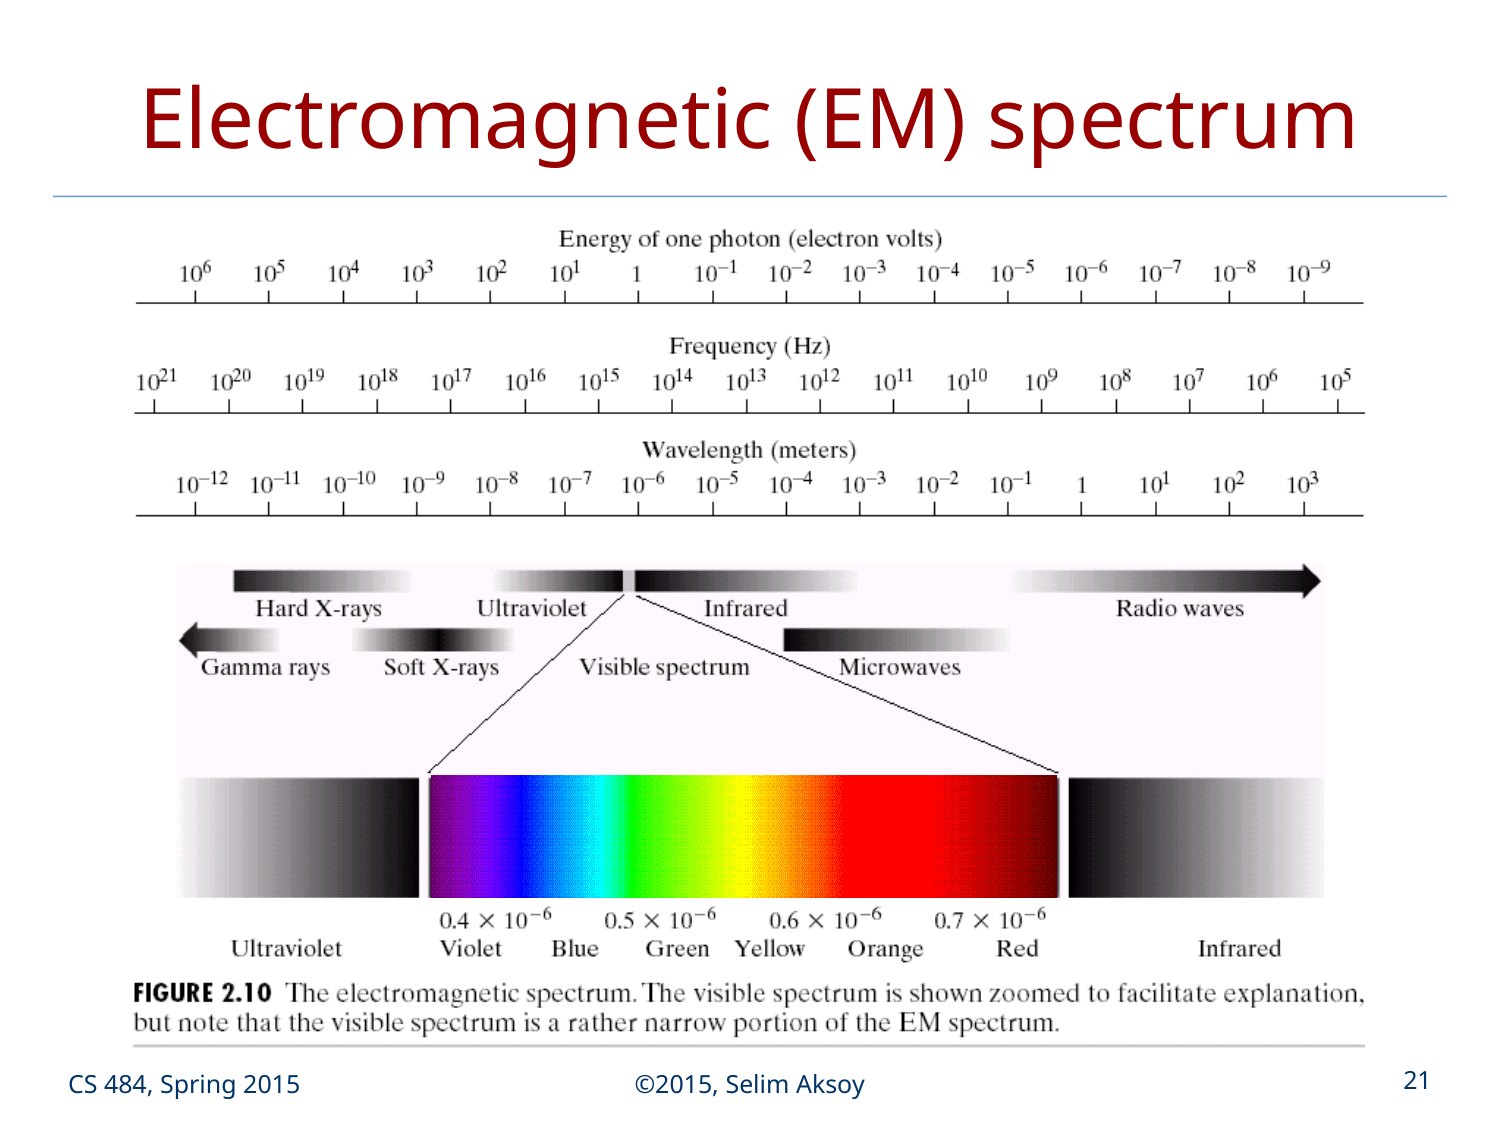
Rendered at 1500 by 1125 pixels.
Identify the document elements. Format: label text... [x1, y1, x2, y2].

title Electromagnetic (EM) spectrum [53, 31, 1447, 173]
slide_number CS 484, Spring 2015 [52, 1052, 366, 1107]
slide_number 21 [1134, 1052, 1448, 1107]
picture [123, 219, 1377, 1053]
footer ©2015, Selim Aksoy [511, 1062, 988, 1107]
